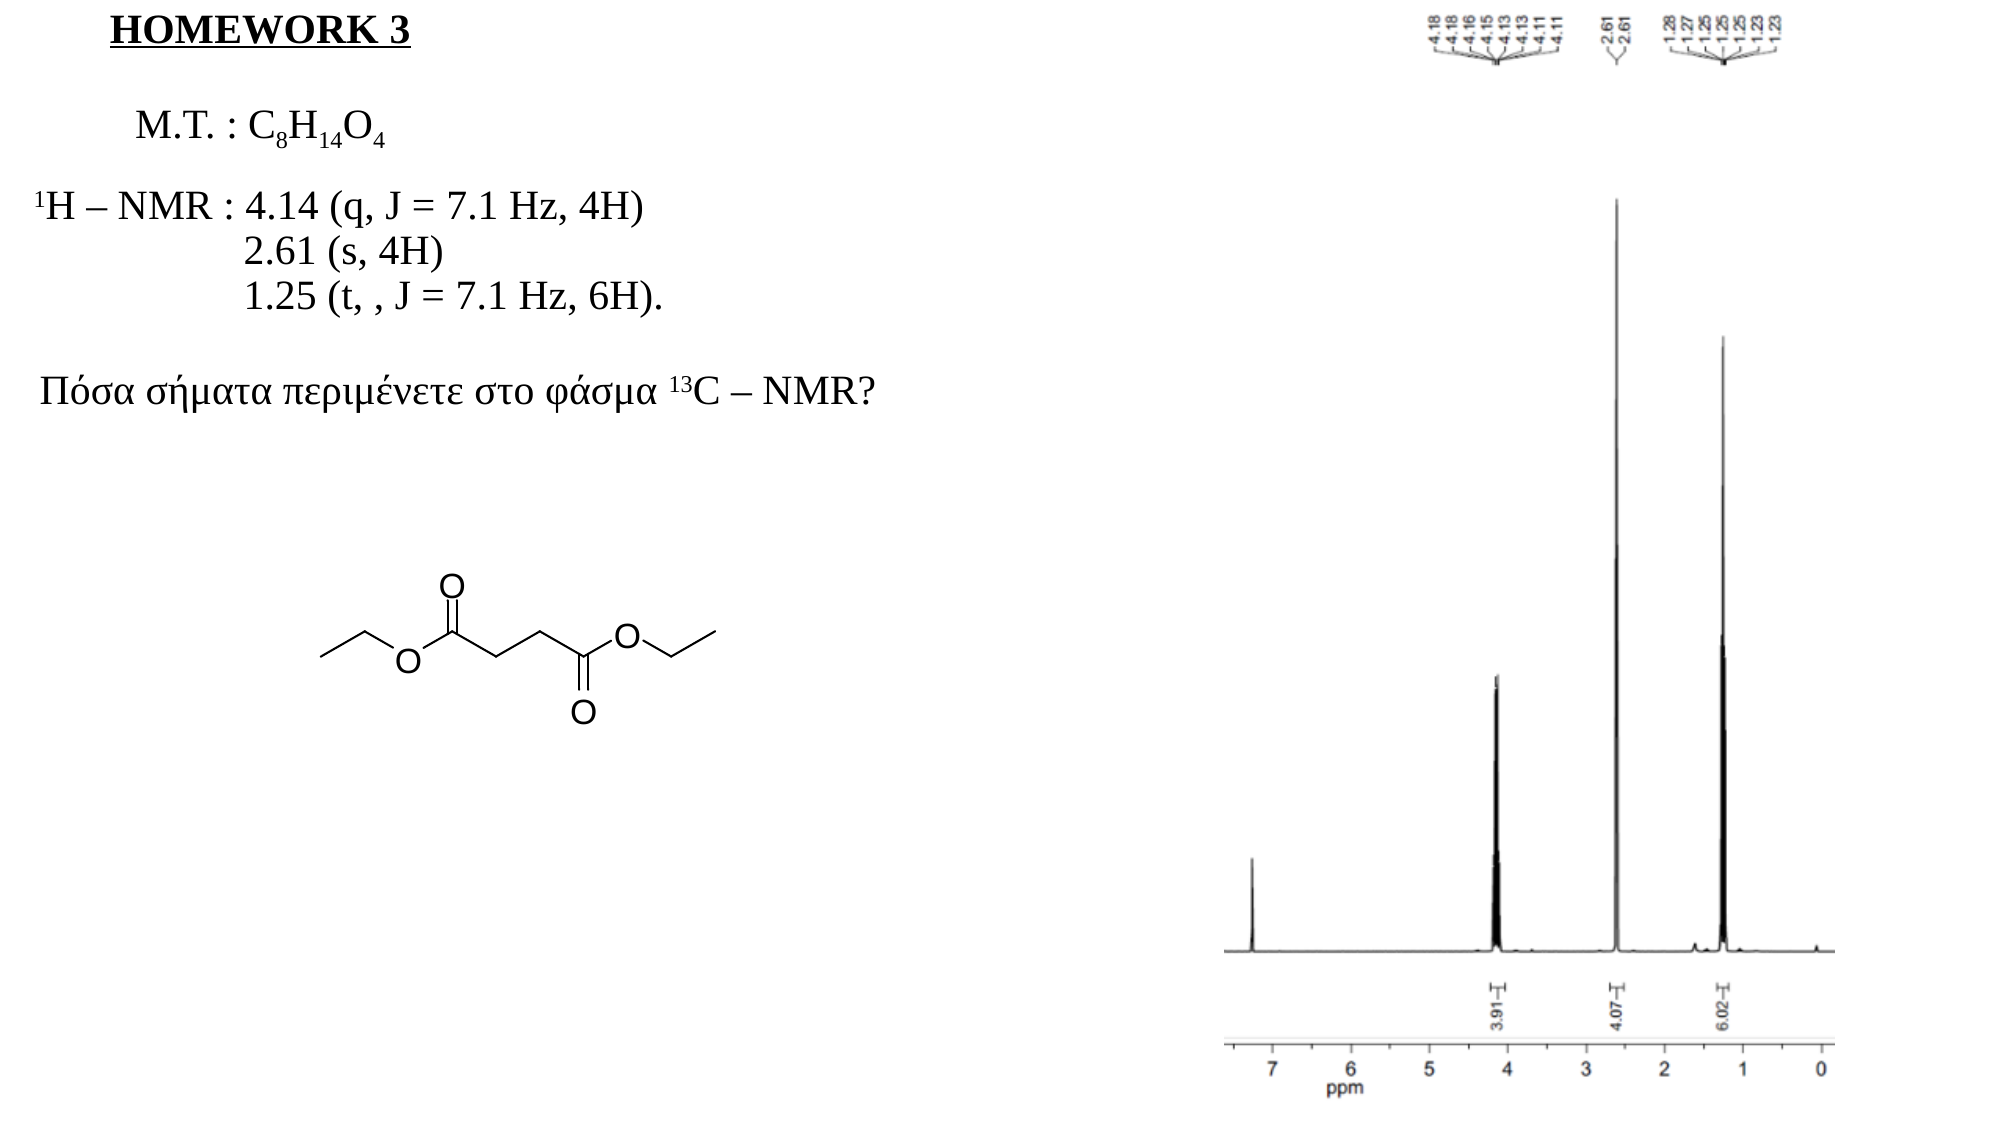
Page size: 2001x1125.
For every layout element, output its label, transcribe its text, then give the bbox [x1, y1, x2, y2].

picture [1224, 9, 1835, 1108]
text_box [314, 558, 727, 730]
text_box HOMEWORK 3 Μ.Τ. : C8H14O4 [0, 0, 521, 156]
text_box 1H – NMR : 4.14 (q, J = 7.1 Hz, 4H) 2.61 (s, 4H) 1.25 (t, , J = 7.1 Hz, 6H). Πόσα σήματα περιμένετε στο φάσμα 13C – NMR? [18, 176, 1207, 468]
